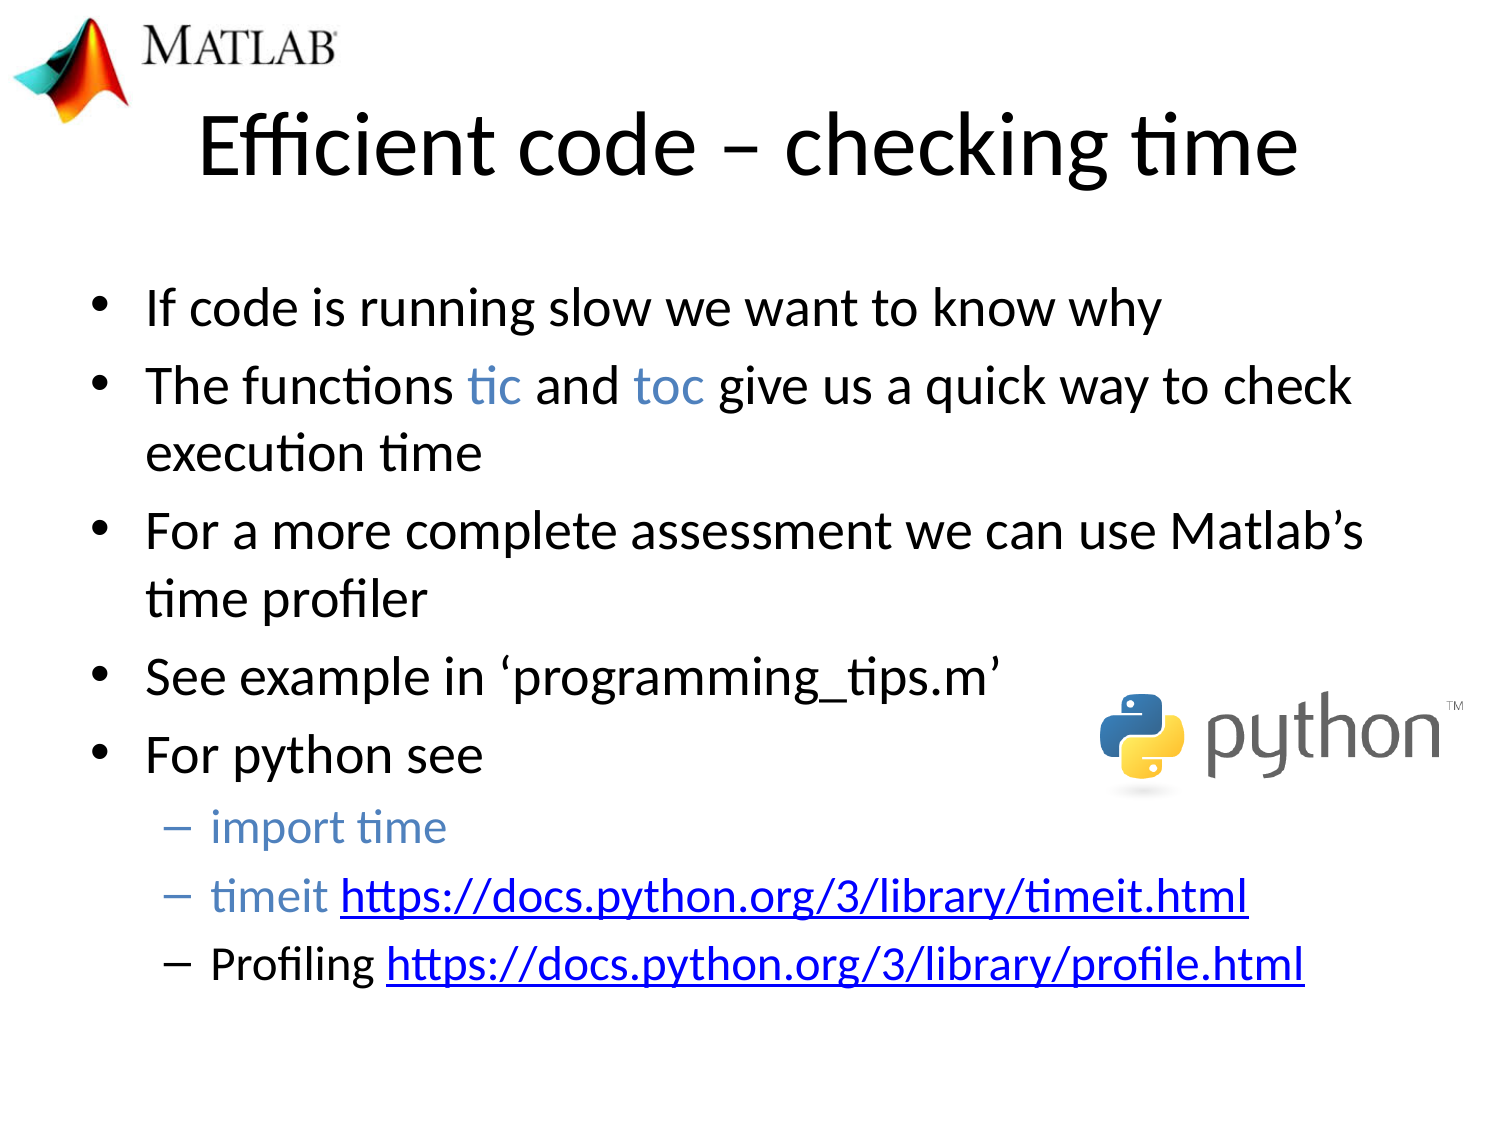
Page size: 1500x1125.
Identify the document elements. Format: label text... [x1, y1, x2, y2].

picture [1039, 668, 1498, 824]
picture [0, 0, 380, 144]
list If code is running slow we want to know why The functions tic and toc give us a quick way to check execution time For a more complete assessment we can use Matlab’s time profiler See example in ‘programming_tips.m’ For python see import time timeit https://docs.python.org/3/library/timeit.html Profiling https://docs.python.org/3/library/profile.html [74, 262, 1426, 1006]
title Efficient code – checking time [74, 44, 1426, 233]
